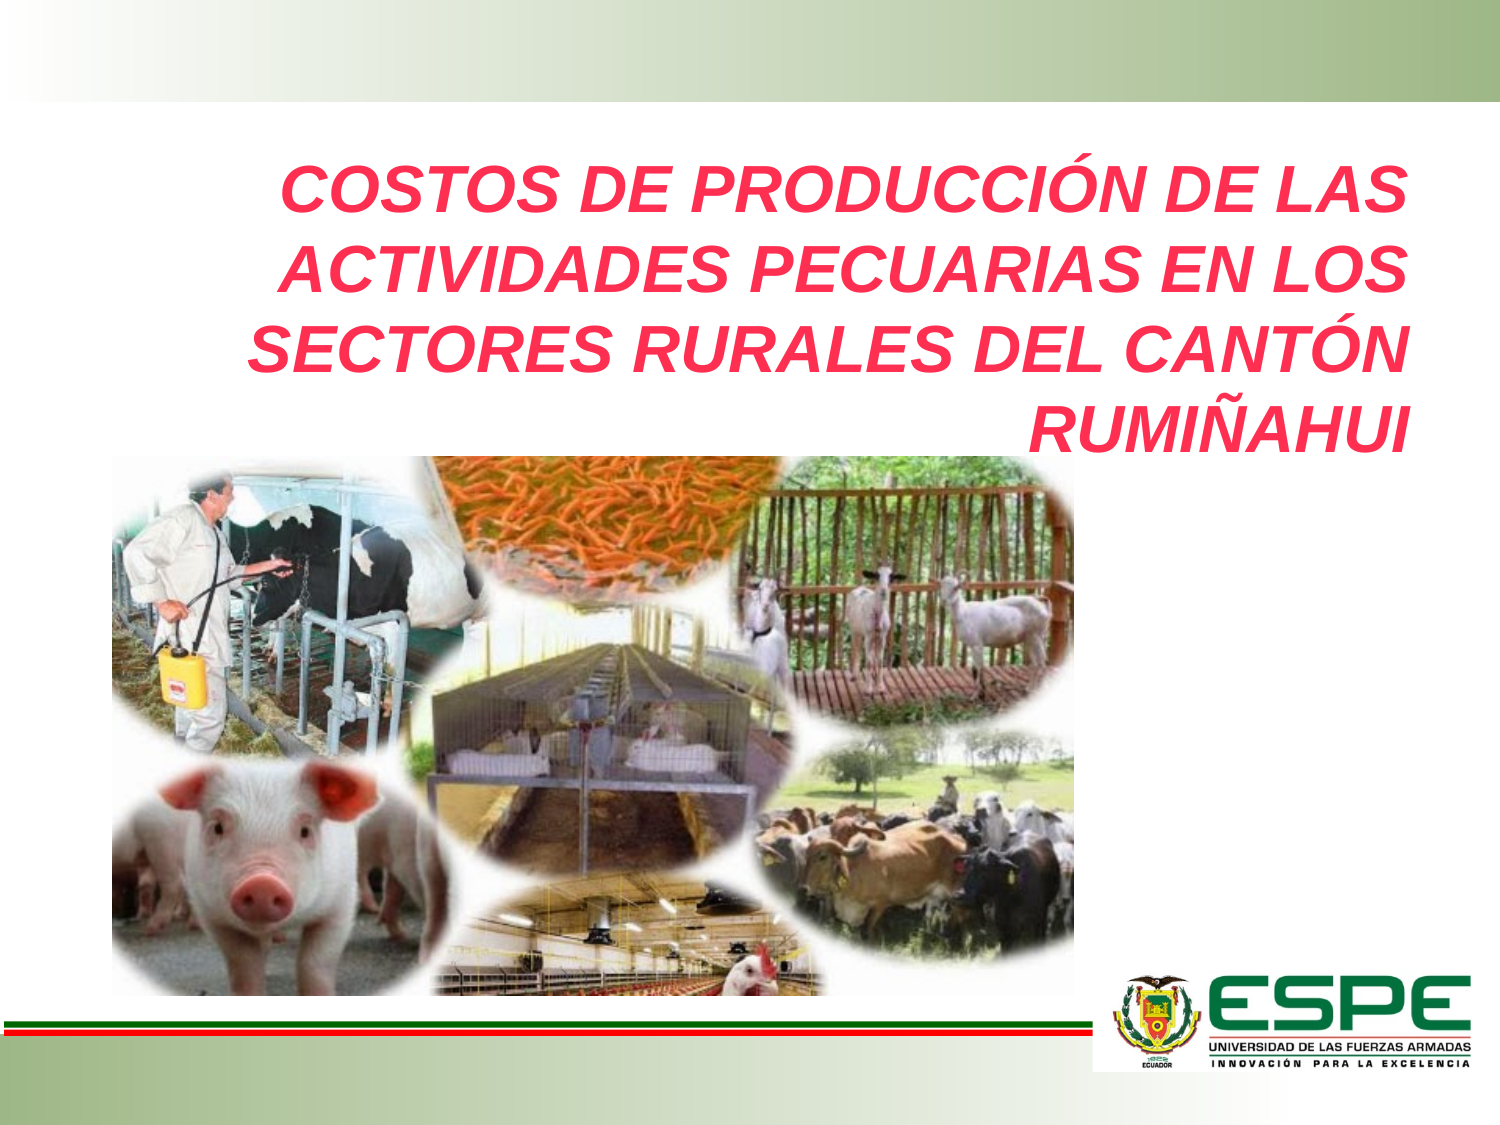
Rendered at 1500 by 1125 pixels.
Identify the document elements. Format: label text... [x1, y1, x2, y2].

picture [1092, 968, 1495, 1072]
title COSTOS DE PRODUCCIÓN DE LAS ACTIVIDADES PECUARIAS EN LOS SECTORES RURALES DEL CANTÓN RUMIÑAHUI [75, 138, 1425, 327]
picture [111, 455, 1074, 996]
